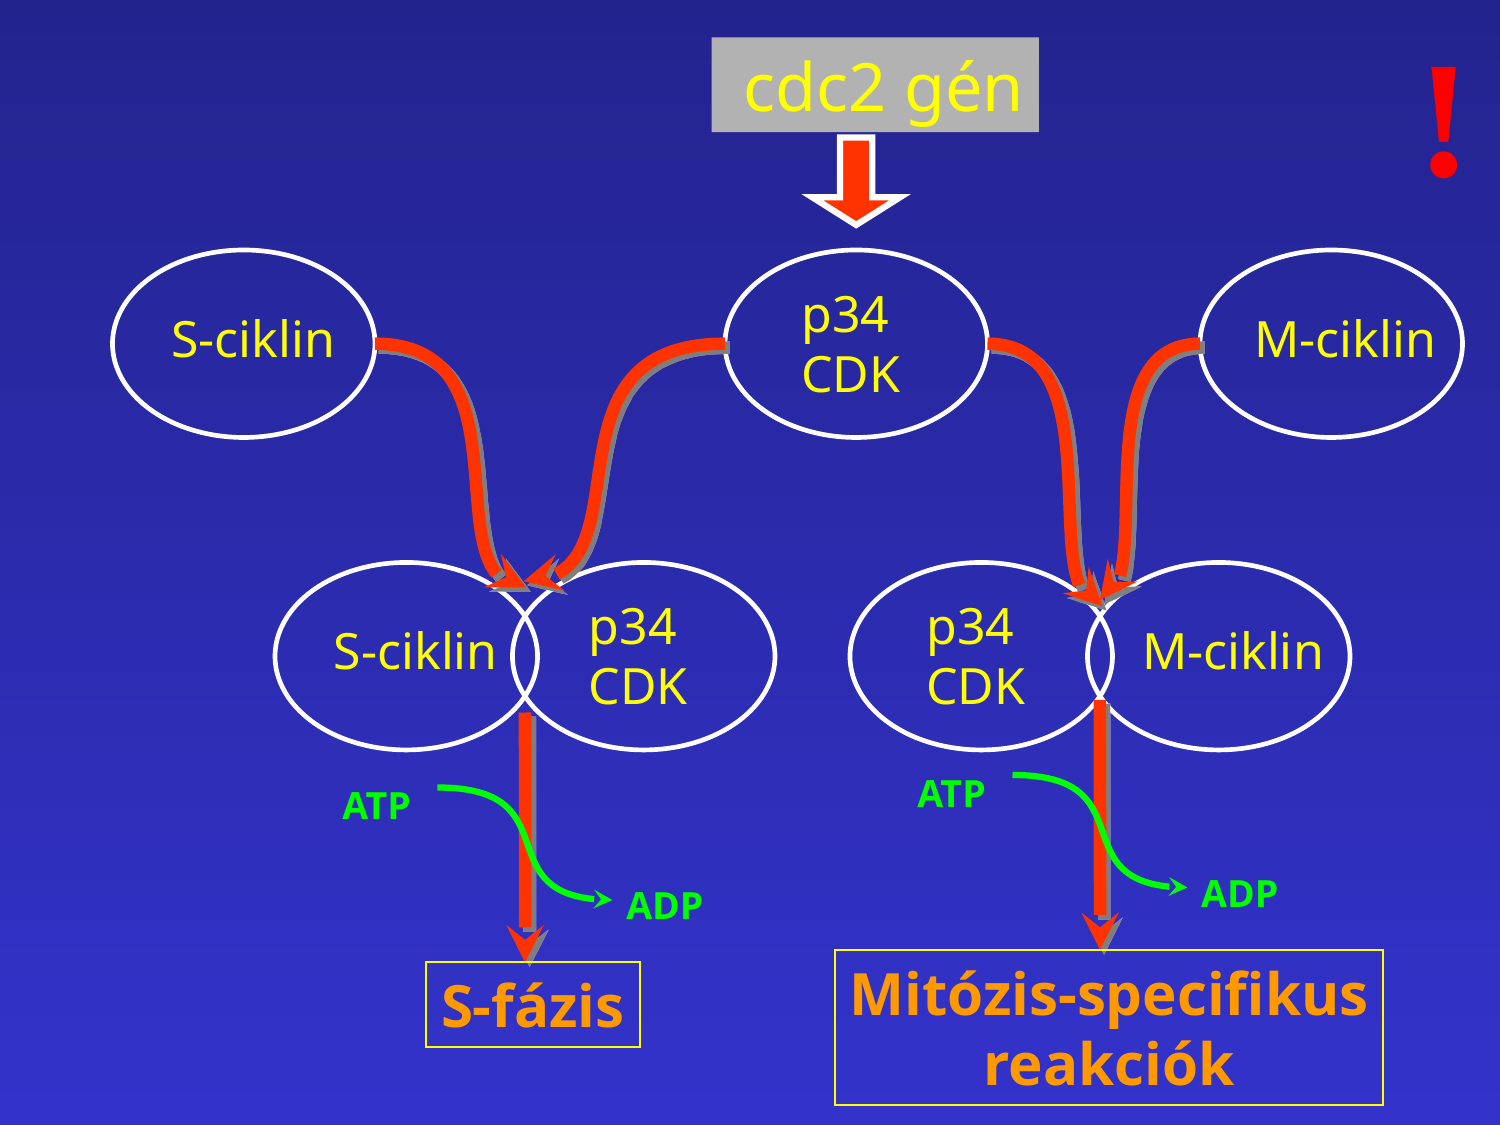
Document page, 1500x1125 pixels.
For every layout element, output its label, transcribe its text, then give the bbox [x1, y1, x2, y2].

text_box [724, 249, 988, 438]
text_box S-fázis [426, 962, 640, 1047]
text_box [274, 562, 776, 751]
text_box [112, 249, 376, 438]
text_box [899, 762, 1293, 923]
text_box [324, 774, 718, 936]
text_box cdc2 gén [711, 37, 1039, 133]
text_box [1093, 937, 1107, 949]
text_box [518, 950, 532, 962]
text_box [377, 343, 723, 588]
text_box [849, 562, 1351, 751]
text_box Mitózis-specifikus reakciók [834, 949, 1384, 1105]
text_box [989, 343, 1198, 607]
text_box [812, 137, 900, 225]
text_box ! [1402, 2, 1488, 217]
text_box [1199, 249, 1463, 438]
